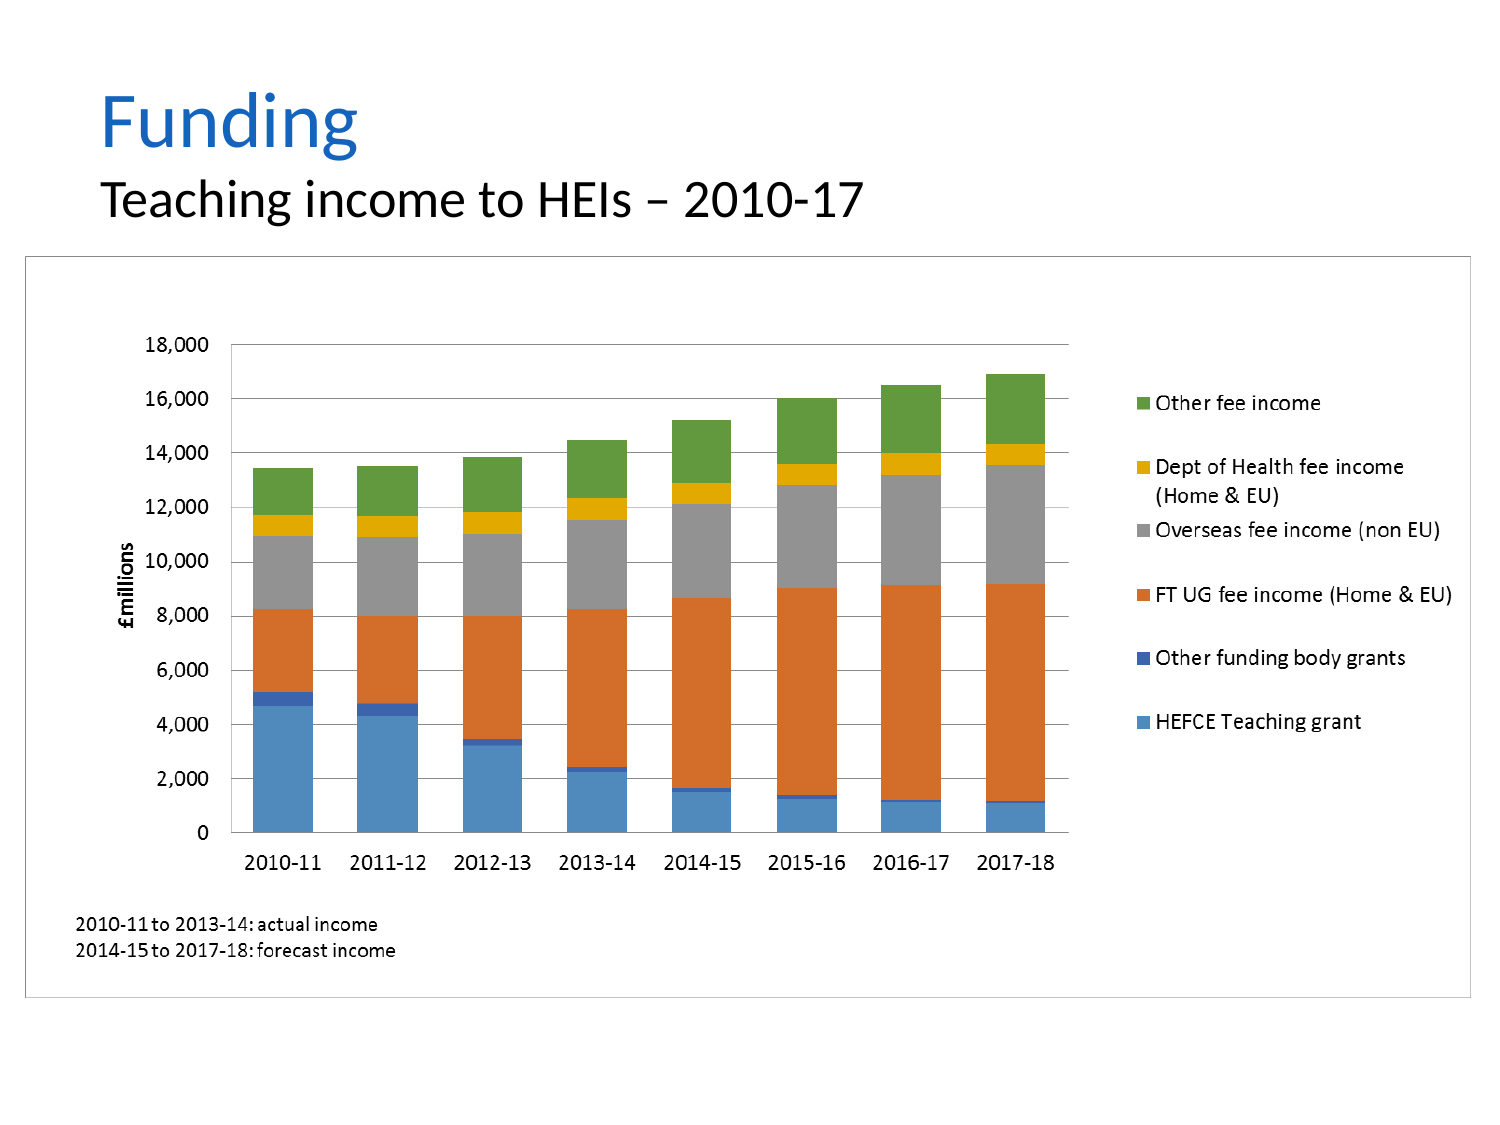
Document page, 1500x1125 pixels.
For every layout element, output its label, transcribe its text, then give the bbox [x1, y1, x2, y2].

text_box Funding Teaching income to HEIs – 2010-17 [100, 68, 1447, 255]
picture [25, 256, 1471, 998]
